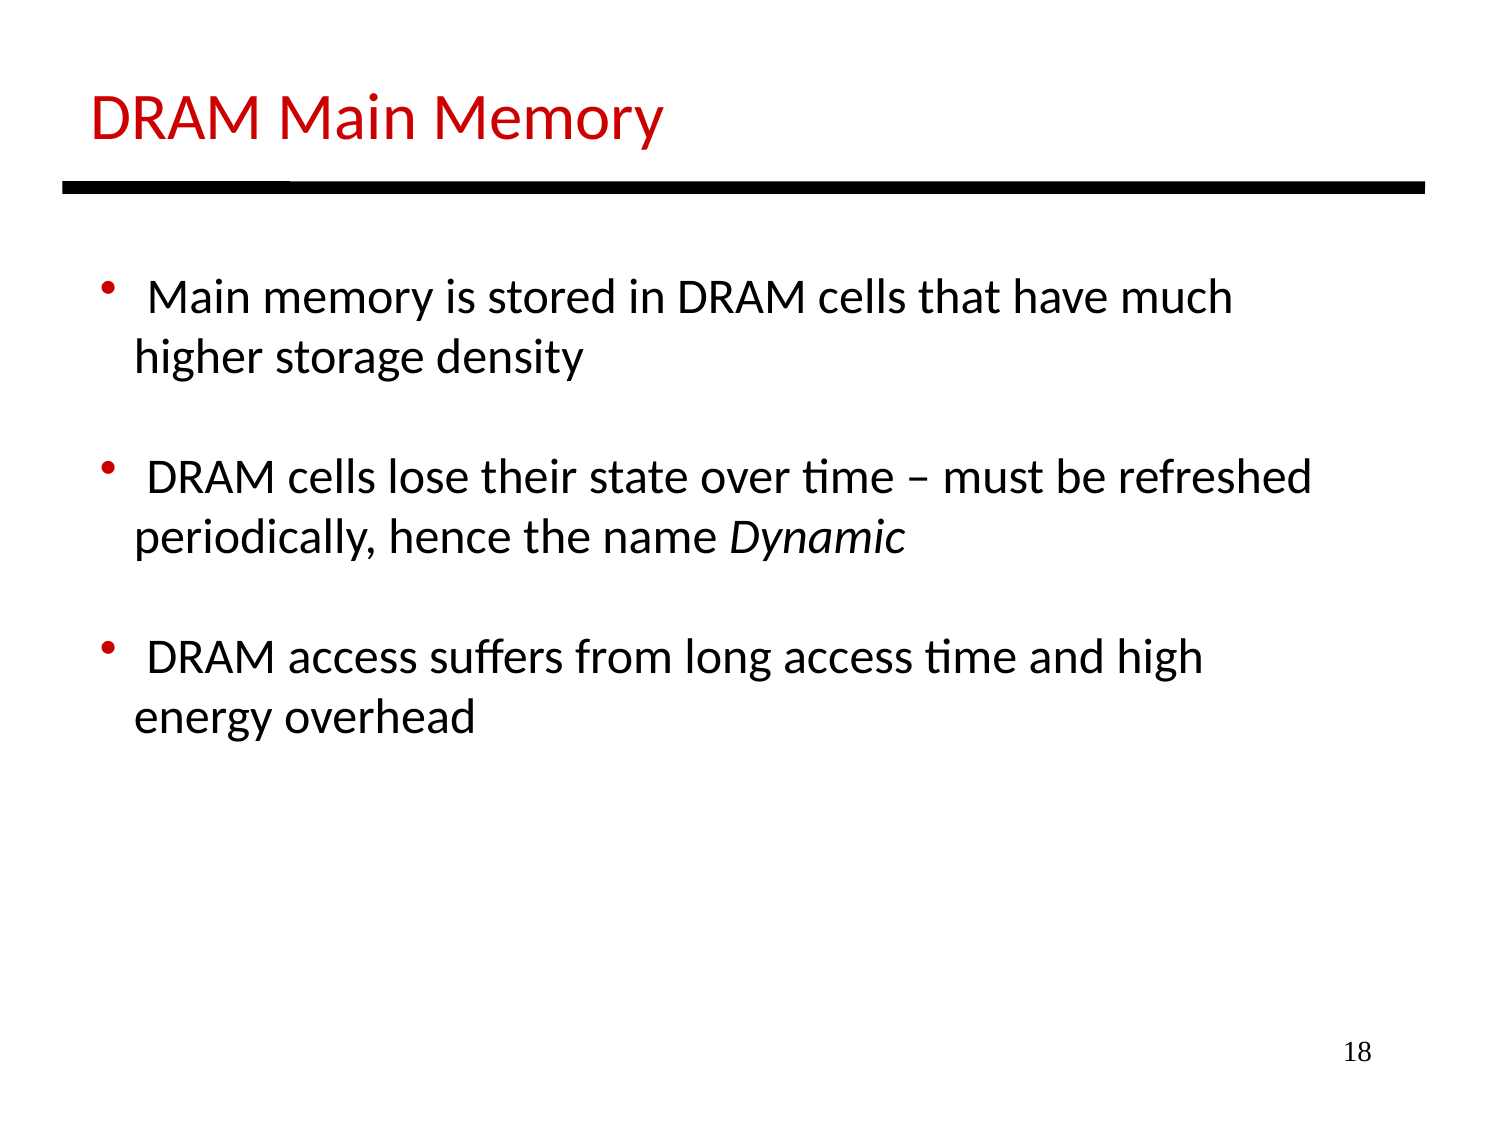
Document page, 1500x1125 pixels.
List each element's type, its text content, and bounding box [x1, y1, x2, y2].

text_box DRAM Main Memory [75, 65, 680, 160]
text_box Main memory is stored in DRAM cells that have much higher storage density DRAM cells lose their state over time – must be refreshed periodically, hence the name Dynamic DRAM access suffers from long access time and high energy overhead [85, 256, 1329, 752]
slide_number 18 [1074, 1024, 1388, 1101]
